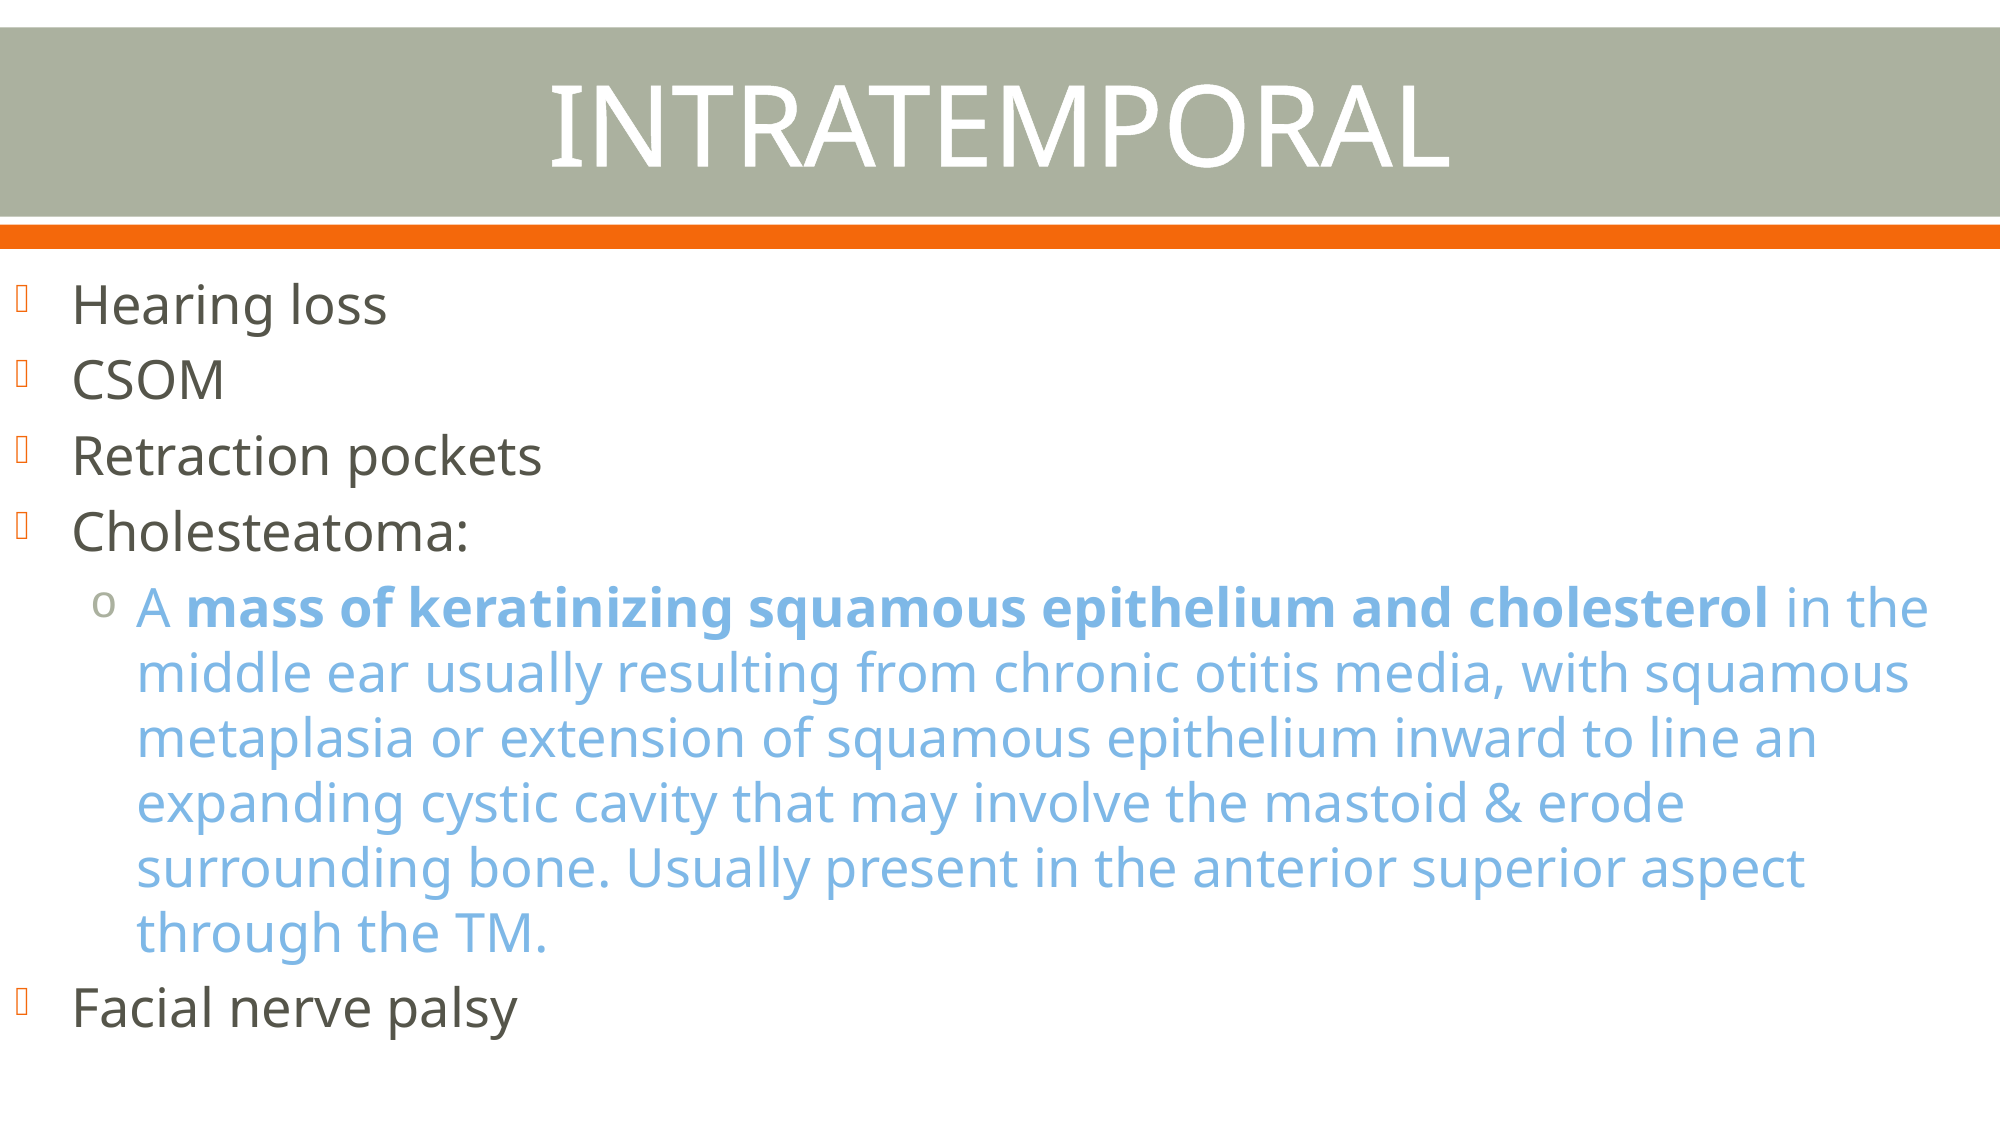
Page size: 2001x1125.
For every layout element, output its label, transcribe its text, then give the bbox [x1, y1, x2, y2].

title INTRATEMPORAL [99, 29, 1900, 213]
list Hearing loss CSOM Retraction pockets Cholesteatoma: A mass of keratinizing squamous epithelium and cholesterol in the middle ear usually resulting from chronic otitis media, with squamous metaplasia or extension of squamous epithelium inward to line an expanding cystic cavity that may involve the mastoid & erode surrounding bone. Usually present in the anterior superior aspect through the TM. Facial nerve palsy [0, 262, 2000, 1103]
